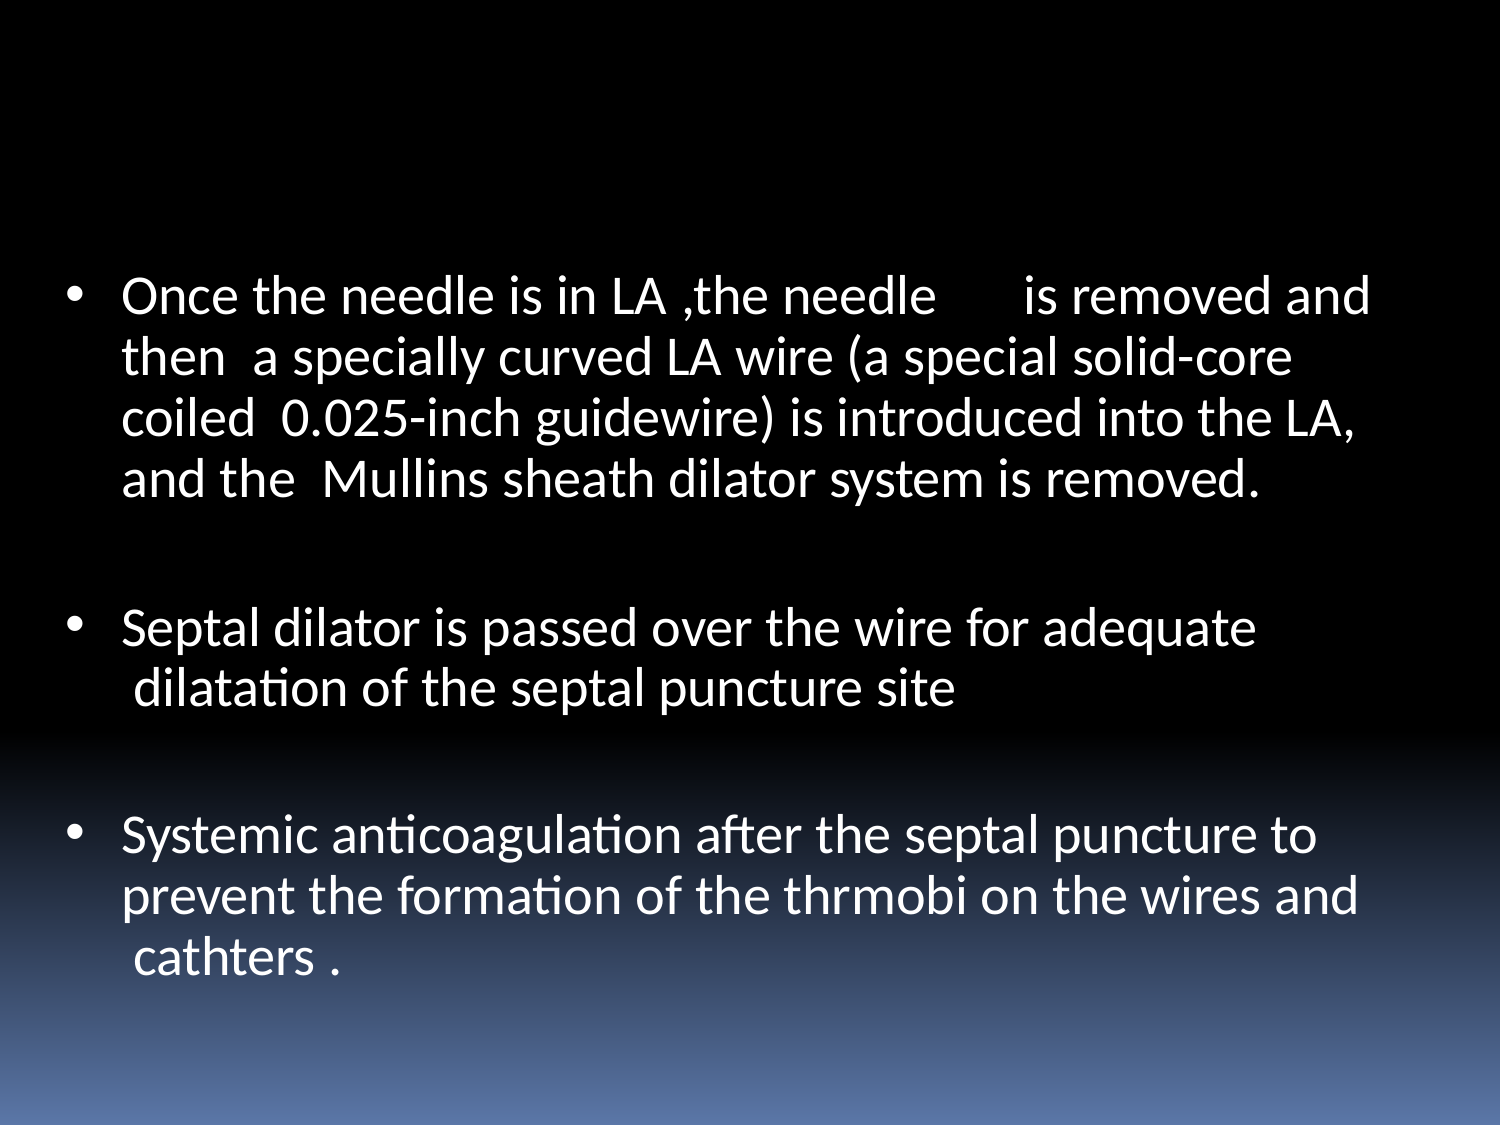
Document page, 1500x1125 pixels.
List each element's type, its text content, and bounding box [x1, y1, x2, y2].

text_box Once the needle is in LA ,the needle is removed and then a specially curved LA wire (a special solid-core coiled 0.025-inch guidewire) is introduced into the LA, and the Mullins sheath dilator system is removed. Septal dilator is passed over the wire for adequate dilatation of the septal puncture site Systemic anticoagulation after the septal puncture to prevent the formation of the thrmobi on the wires and cathters . [62, 257, 1437, 987]
